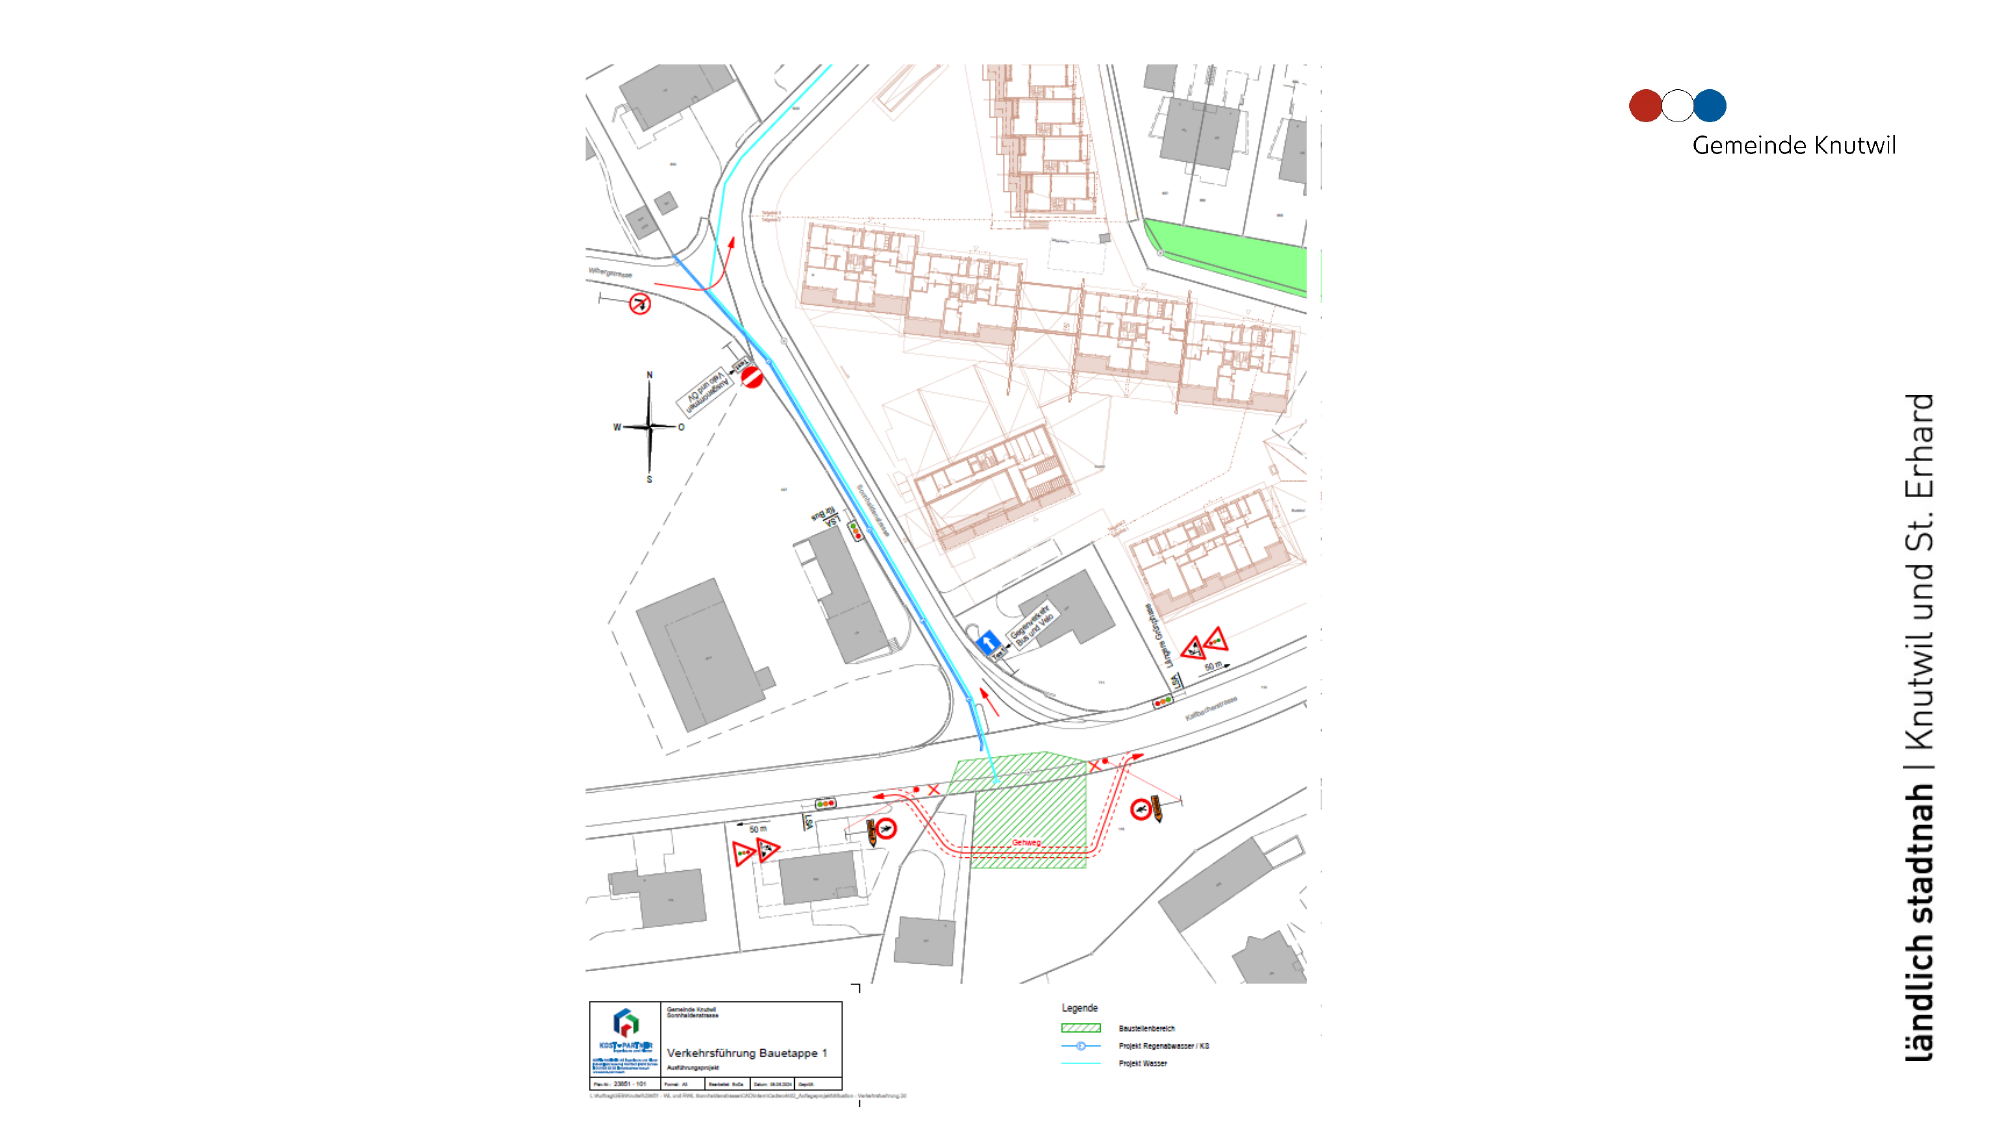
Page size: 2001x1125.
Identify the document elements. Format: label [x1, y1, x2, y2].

picture [573, 54, 1322, 1107]
picture [1903, 395, 1936, 1061]
picture [1629, 89, 1895, 154]
